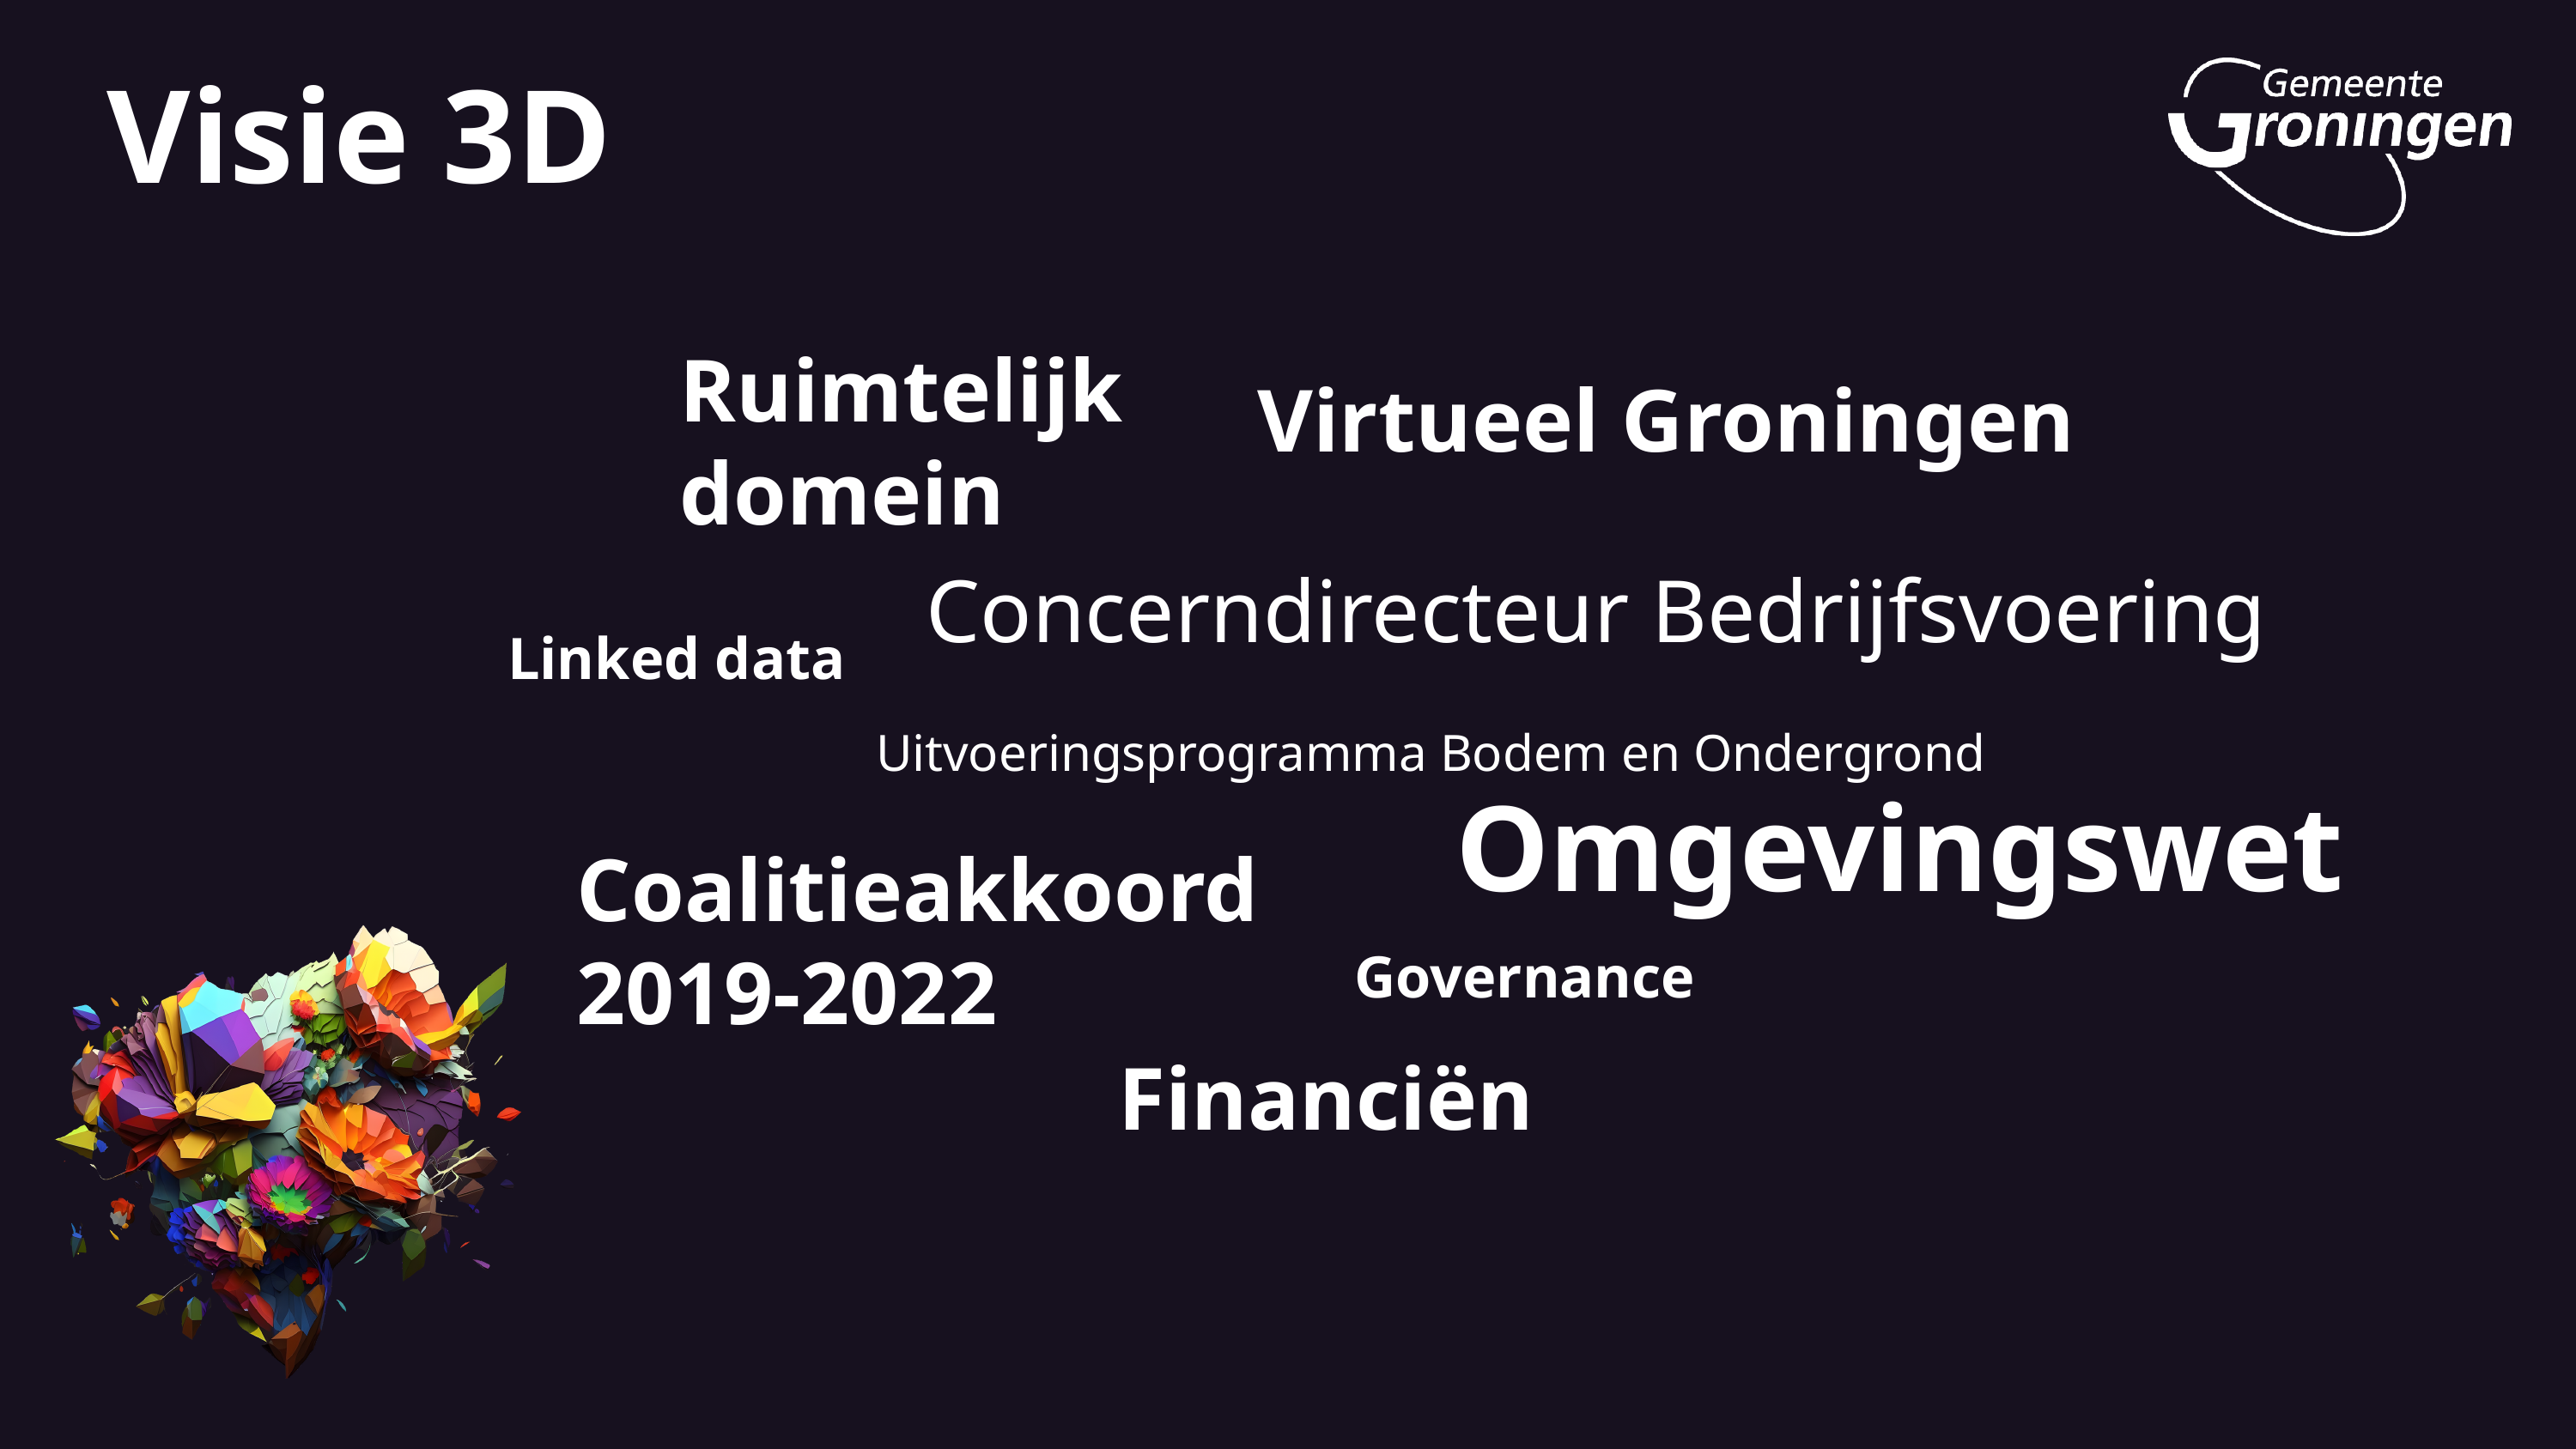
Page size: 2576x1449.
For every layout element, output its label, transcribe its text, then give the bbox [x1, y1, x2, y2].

text_box Ruimtelijk domein [666, 330, 1261, 549]
text_box Coalitieakkoord 2019-2022 [563, 829, 1413, 1049]
text_box Omgevingswet [1443, 767, 2409, 922]
text_box Visie 3D [94, 48, 1001, 215]
text_box Virtueel Groningen [1261, 359, 2152, 476]
text_box Financiën [1105, 1038, 2012, 1155]
picture [2167, 58, 2512, 236]
text_box Linked data [495, 615, 1130, 698]
text_box Governance [1341, 934, 1977, 1016]
picture [0, 874, 548, 1422]
text_box Uitvoeringsprogramma Bodem en Ondergrond [709, 715, 2152, 789]
text_box Concerndirecteur Bedrijfsvoering [913, 550, 2447, 667]
